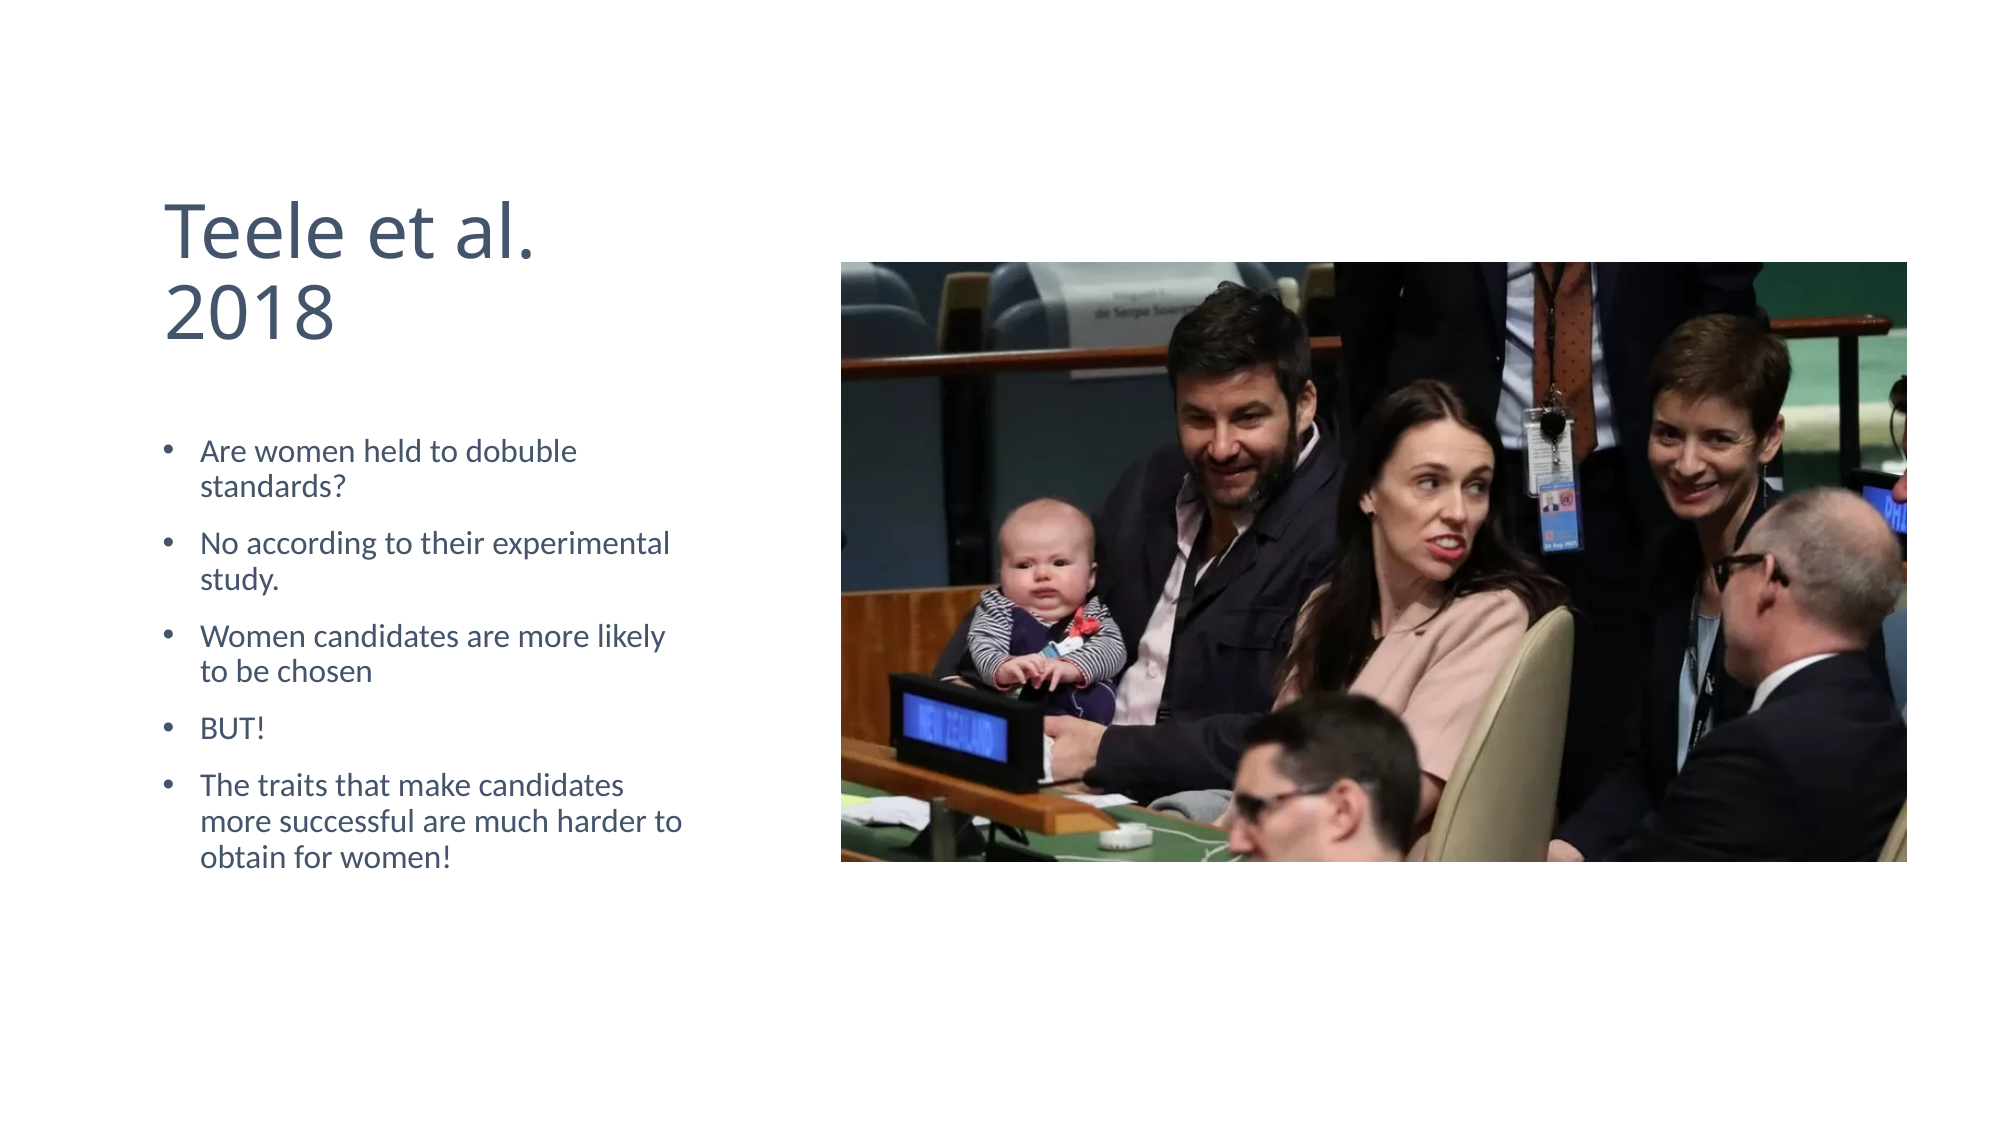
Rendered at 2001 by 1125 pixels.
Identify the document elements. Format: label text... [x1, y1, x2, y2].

title Teele et al. 2018 [149, 93, 704, 364]
list Are women held to dobuble standards? No according to their experimental study. Women candidates are more likely to be chosen BUT! The traits that make candidates more successful are much harder to obtain for women! [147, 425, 703, 1025]
picture [841, 262, 1907, 863]
